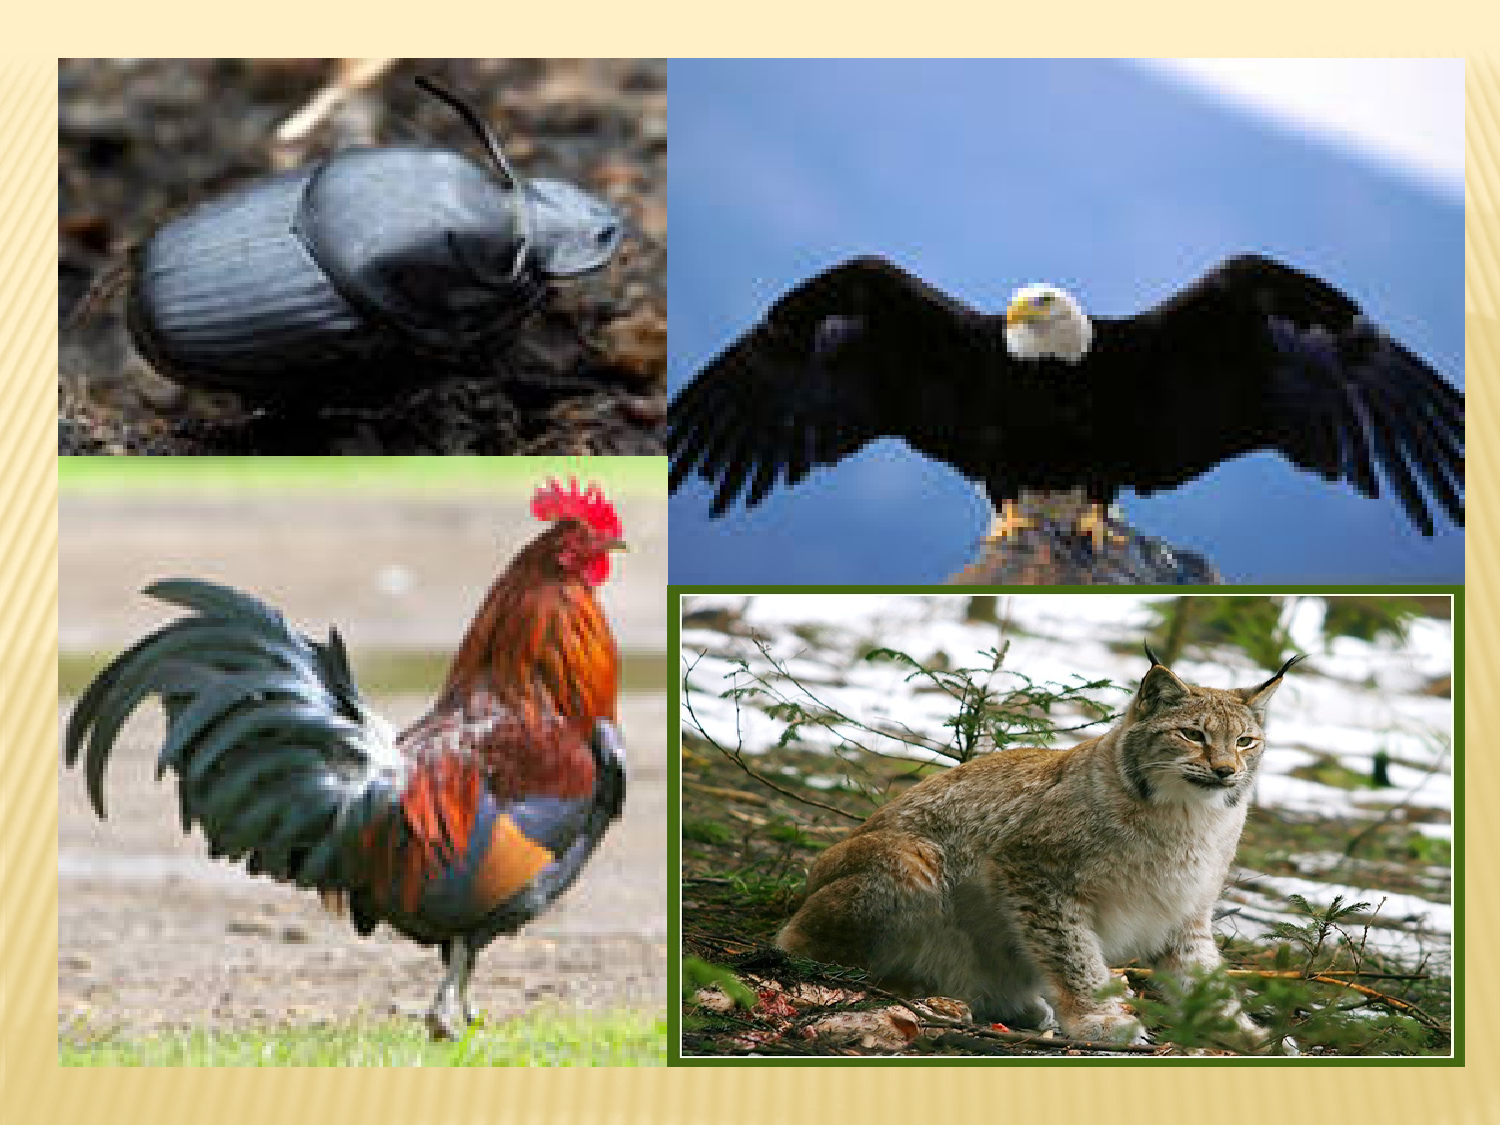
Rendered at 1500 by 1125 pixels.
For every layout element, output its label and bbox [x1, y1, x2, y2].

picture [58, 58, 1466, 1067]
